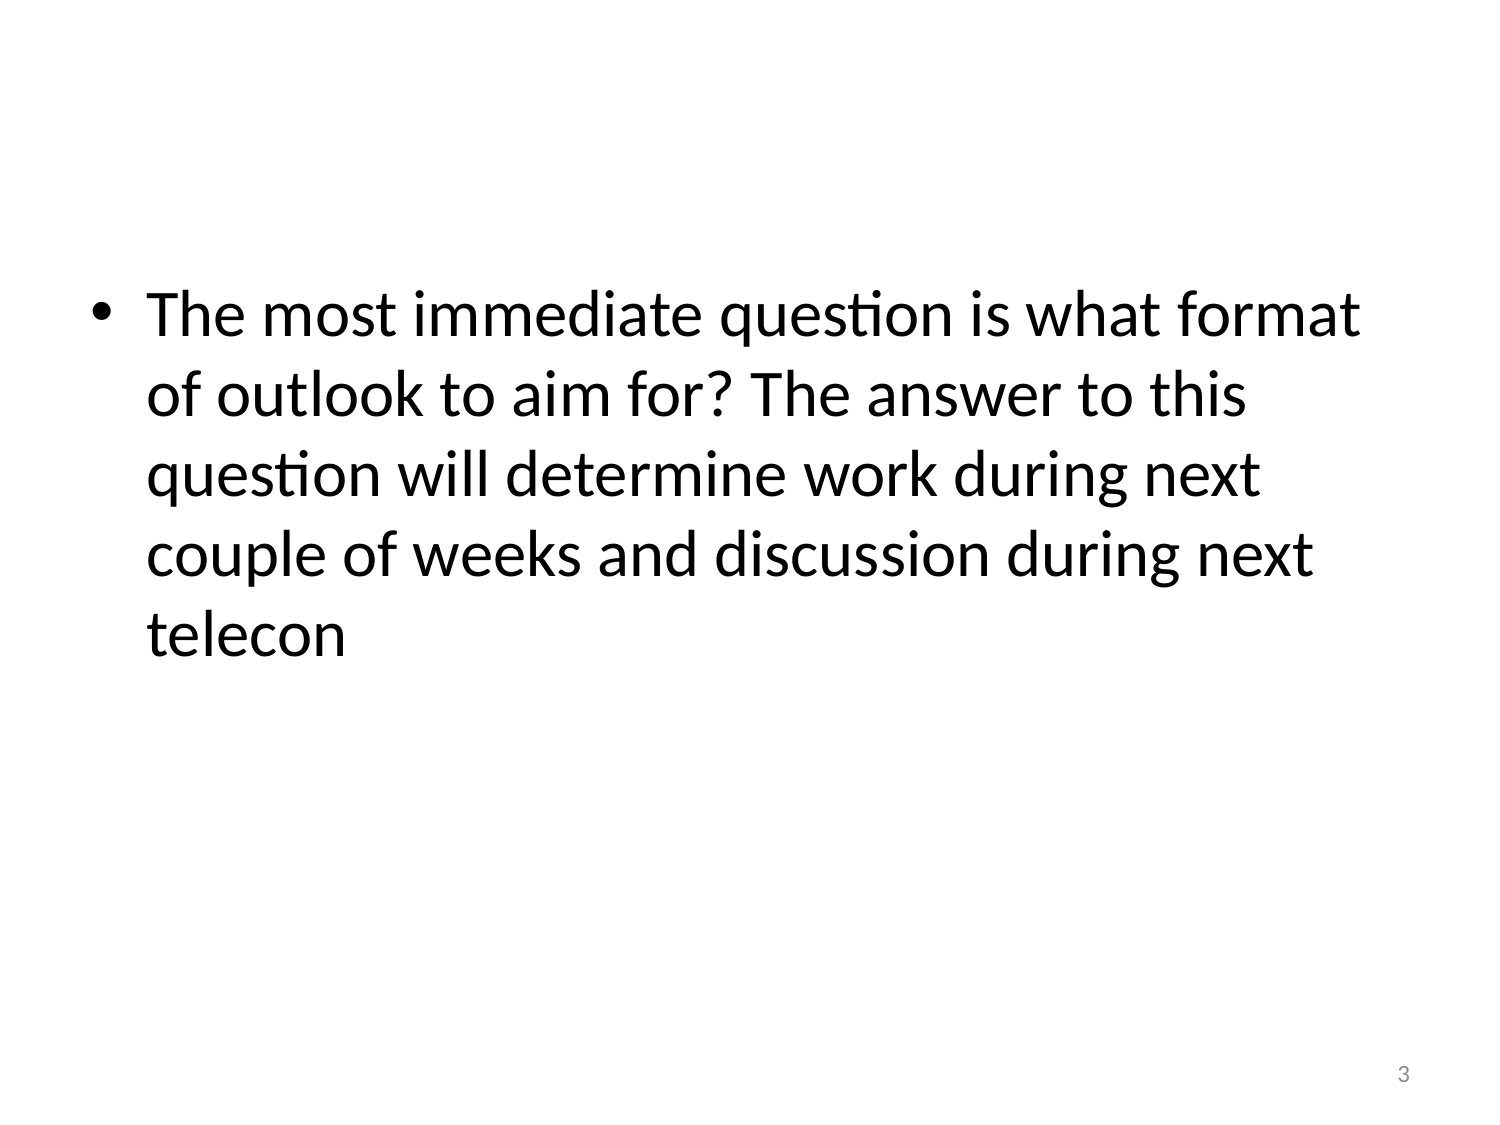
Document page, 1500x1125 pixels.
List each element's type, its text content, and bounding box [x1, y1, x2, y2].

slide_number 3 [1074, 1042, 1425, 1103]
list The most immediate question is what format of outlook to aim for? The answer to this question will determine work during next couple of weeks and discussion during next telecon [75, 262, 1425, 1005]
